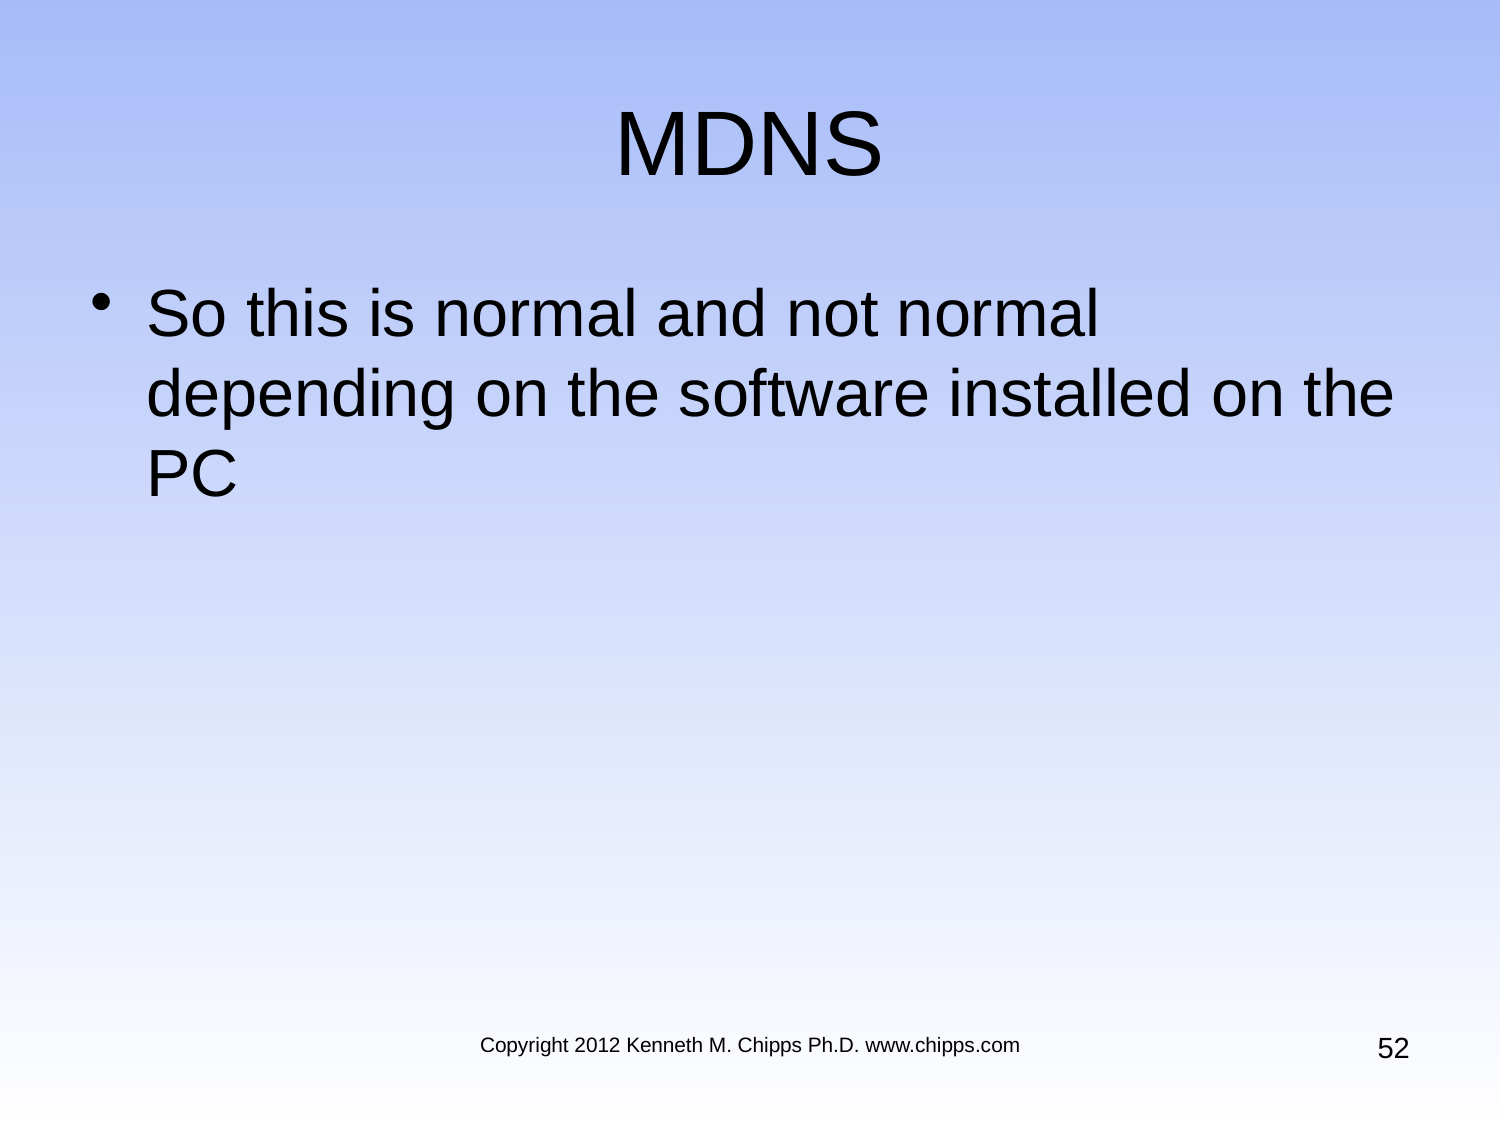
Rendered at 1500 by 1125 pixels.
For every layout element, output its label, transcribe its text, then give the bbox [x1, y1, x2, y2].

footer Copyright 2012 Kenneth M. Chipps Ph.D. www.chipps.com [449, 1024, 1051, 1103]
list So this is normal and not normal depending on the software installed on the PC [74, 262, 1426, 1006]
title MDNS [74, 44, 1426, 233]
slide_number 52 [1074, 1021, 1426, 1101]
